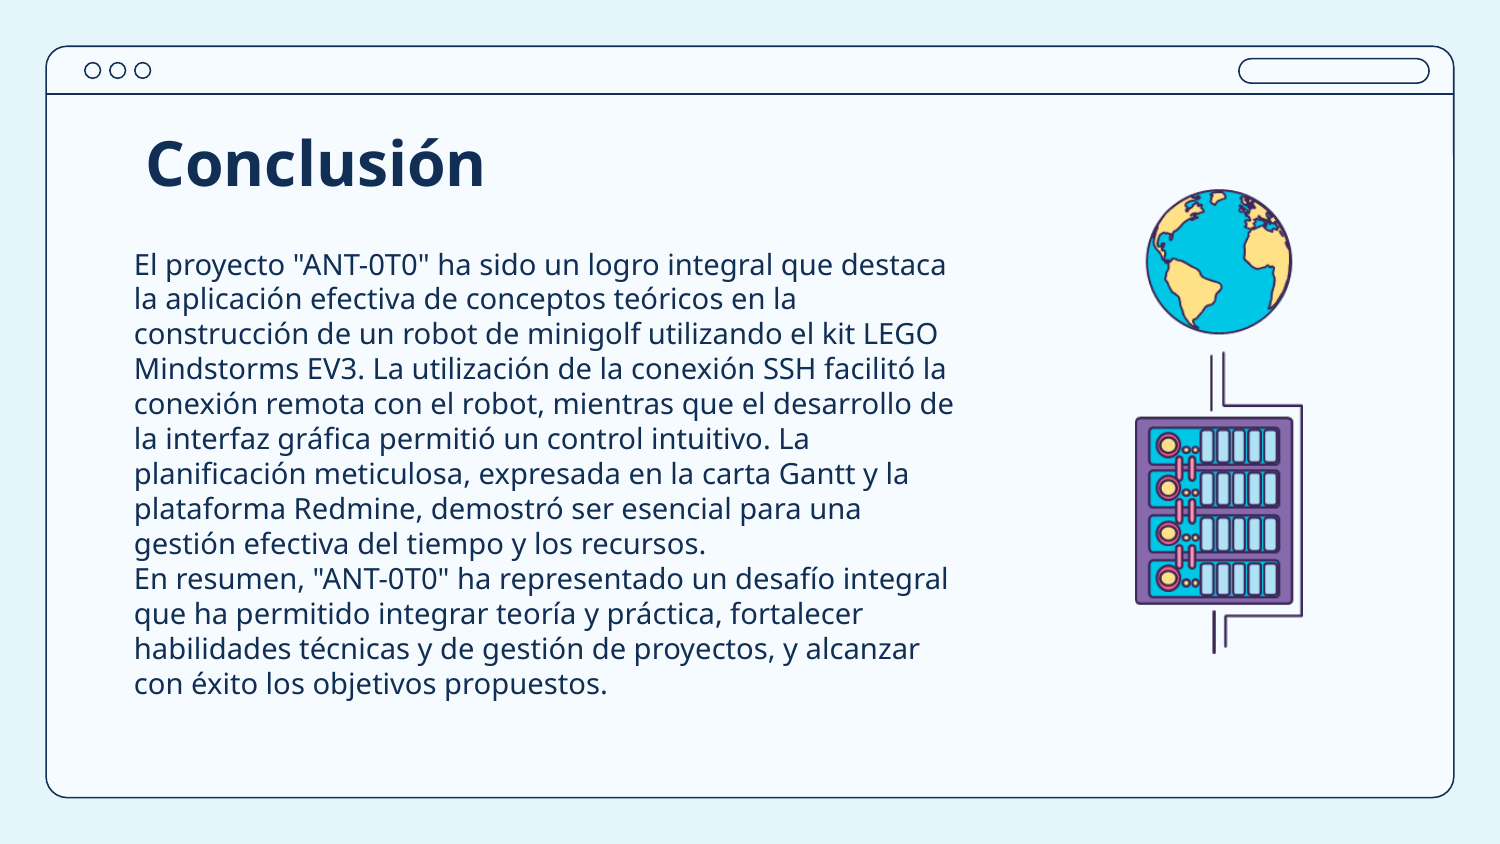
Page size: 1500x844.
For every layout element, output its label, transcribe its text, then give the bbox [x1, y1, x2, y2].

subtitle El proyecto "ANT-0T0" ha sido un logro integral que destaca la aplicación efectiva de conceptos teóricos en la construcción de un robot de minigolf utilizando el kit LEGO Mindstorms EV3. La utilización de la conexión SSH facilitó la conexión remota con el robot, mientras que el desarrollo de la interfaz gráfica permitió un control intuitivo. La planificación meticulosa, expresada en la carta Gantt y la plataforma Redmine, demostró ser esencial para una gestión efectiva del tiempo y los recursos. En resumen, "ANT-0T0" ha representado un desafío integral que ha permitido integrar teoría y práctica, fortalecer habilidades técnicas y de gestión de proyectos, y alcanzar con éxito los objetivos propuestos. [118, 230, 971, 730]
picture [1135, 189, 1303, 654]
title Conclusión [118, 108, 515, 203]
